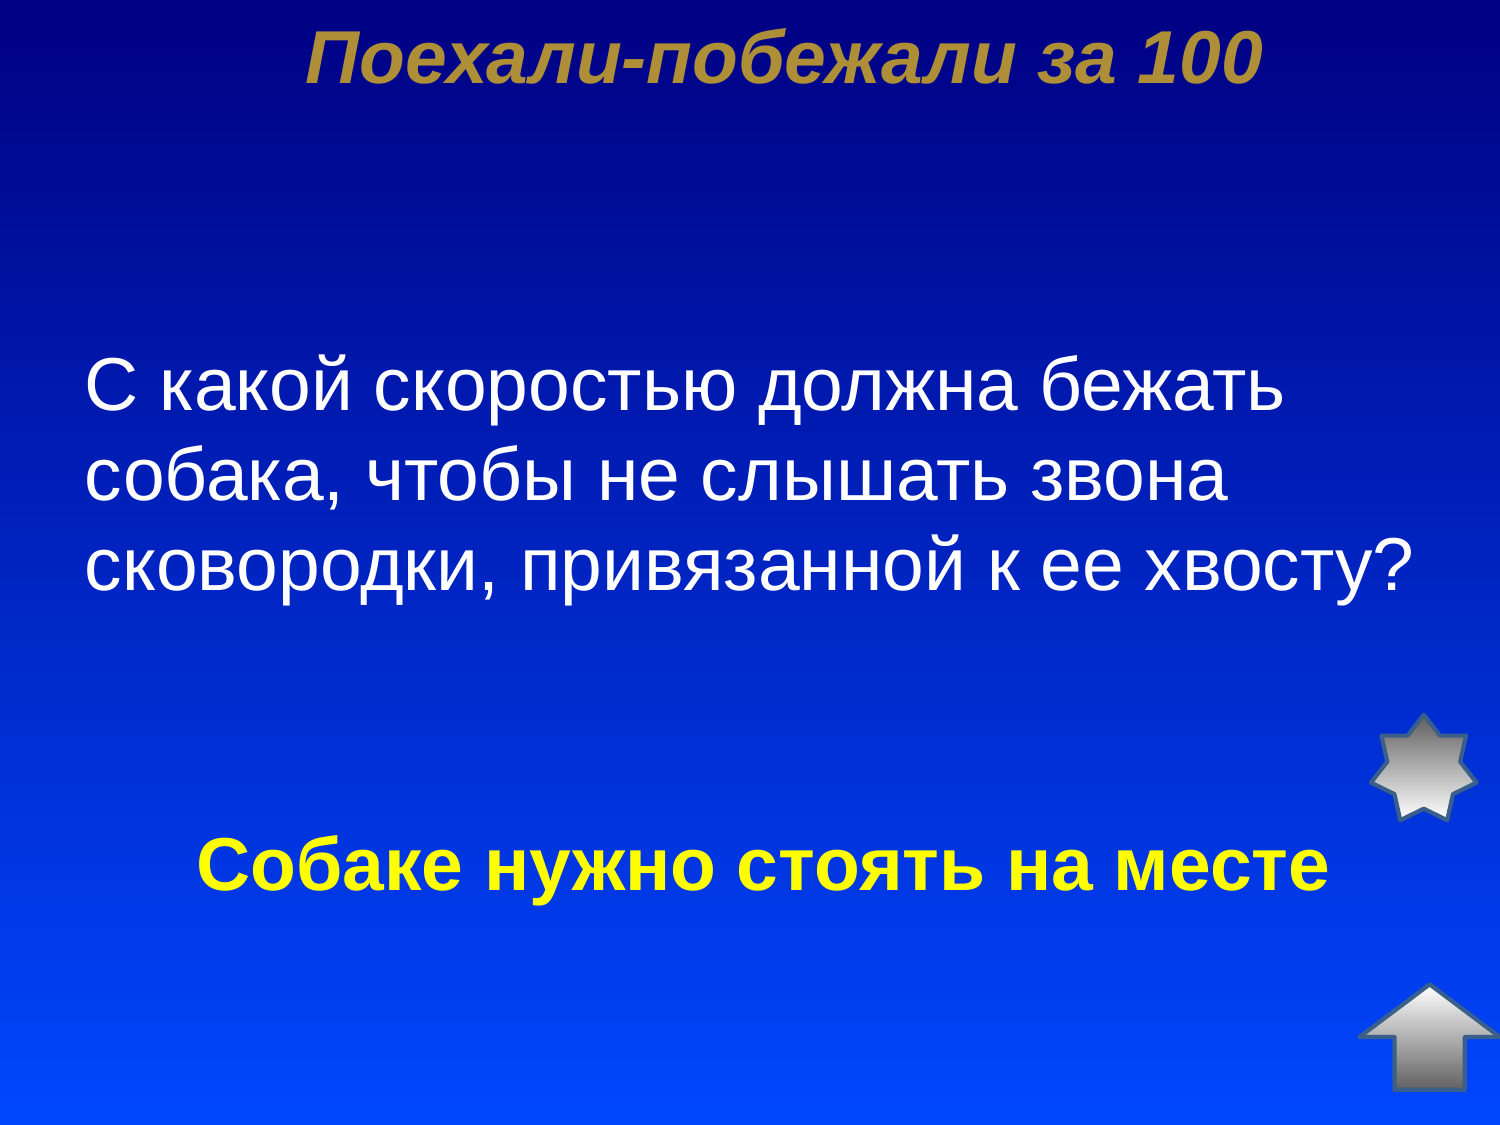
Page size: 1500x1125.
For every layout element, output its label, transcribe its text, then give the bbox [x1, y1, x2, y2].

text_box [1368, 712, 1479, 823]
text_box Собаке нужно стоять на месте [181, 808, 1346, 914]
text_box Поехали-побежали за 100 [175, 1, 1395, 106]
text_box [1357, 982, 1500, 1092]
text_box С какой скоростью должна бежать собака, чтобы не слышать звона сковородки, привязанной к ее хвосту? [70, 328, 1442, 613]
